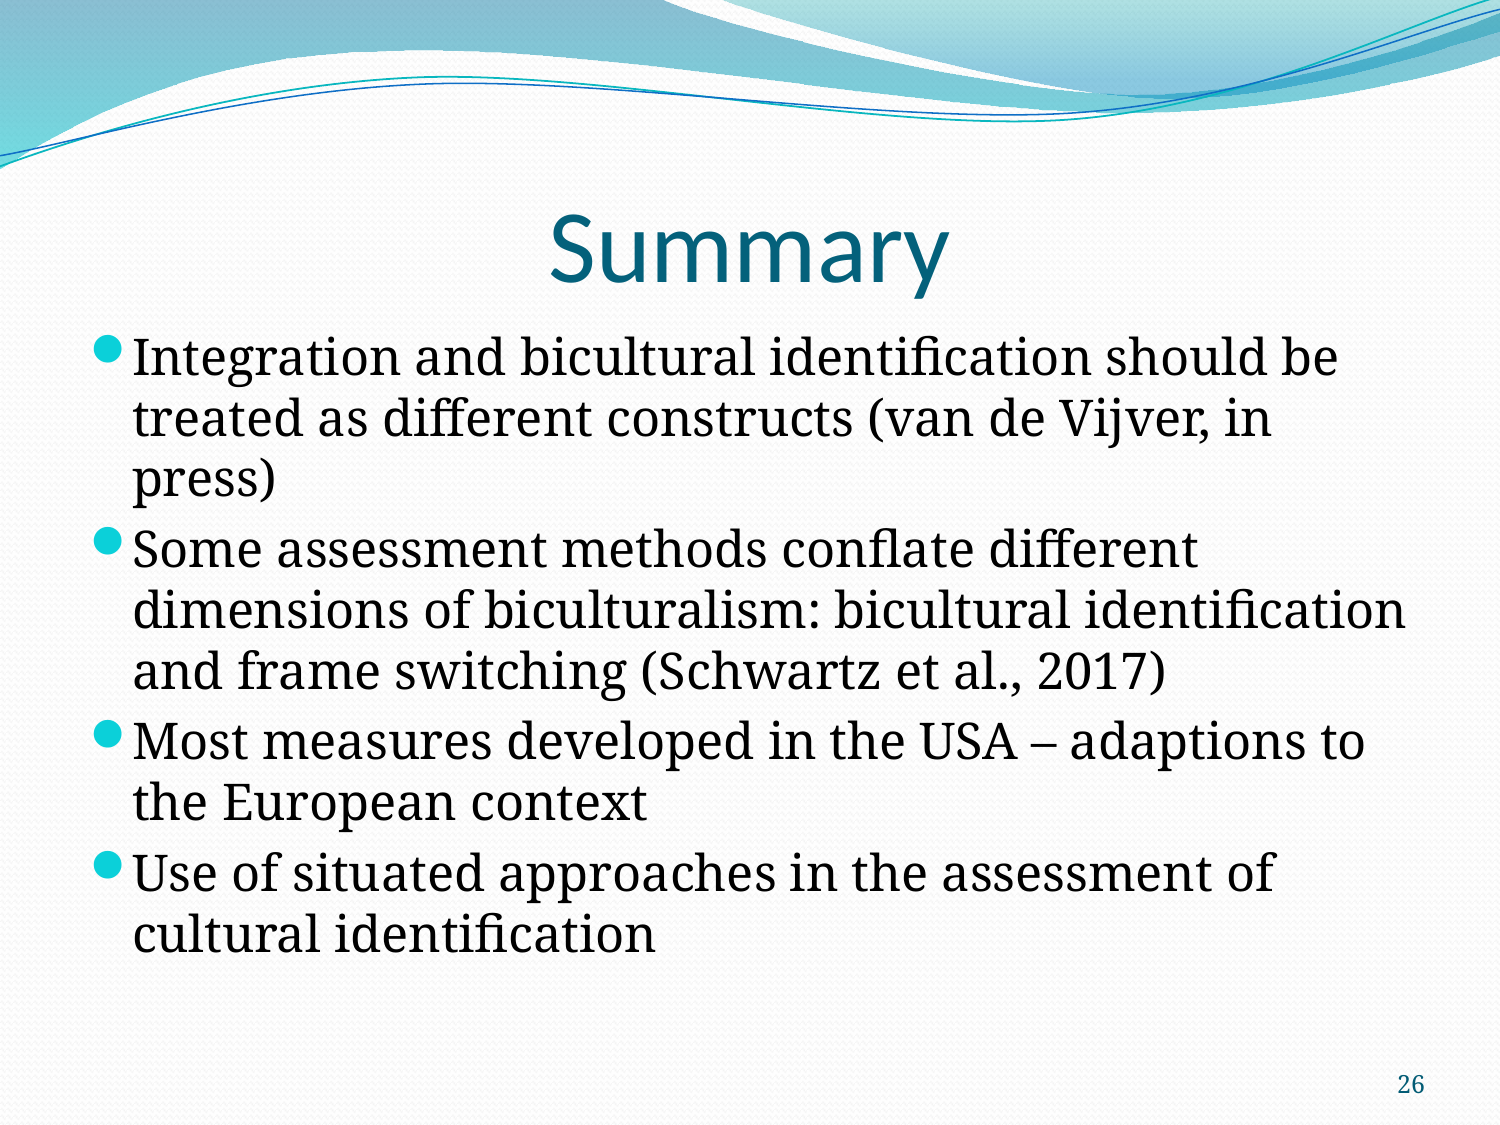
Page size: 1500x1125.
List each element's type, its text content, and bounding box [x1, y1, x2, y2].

slide_number 26 [1299, 1042, 1425, 1103]
title Summary [75, 115, 1425, 303]
list Integration and bicultural identification should be treated as different constructs (van de Vijver, in press) Some assessment methods conflate different dimensions of biculturalism: bicultural identification and frame switching (Schwartz et al., 2017) Most measures developed in the USA – adaptions to the European context Use of situated approaches in the assessment of cultural identification [75, 317, 1425, 1038]
